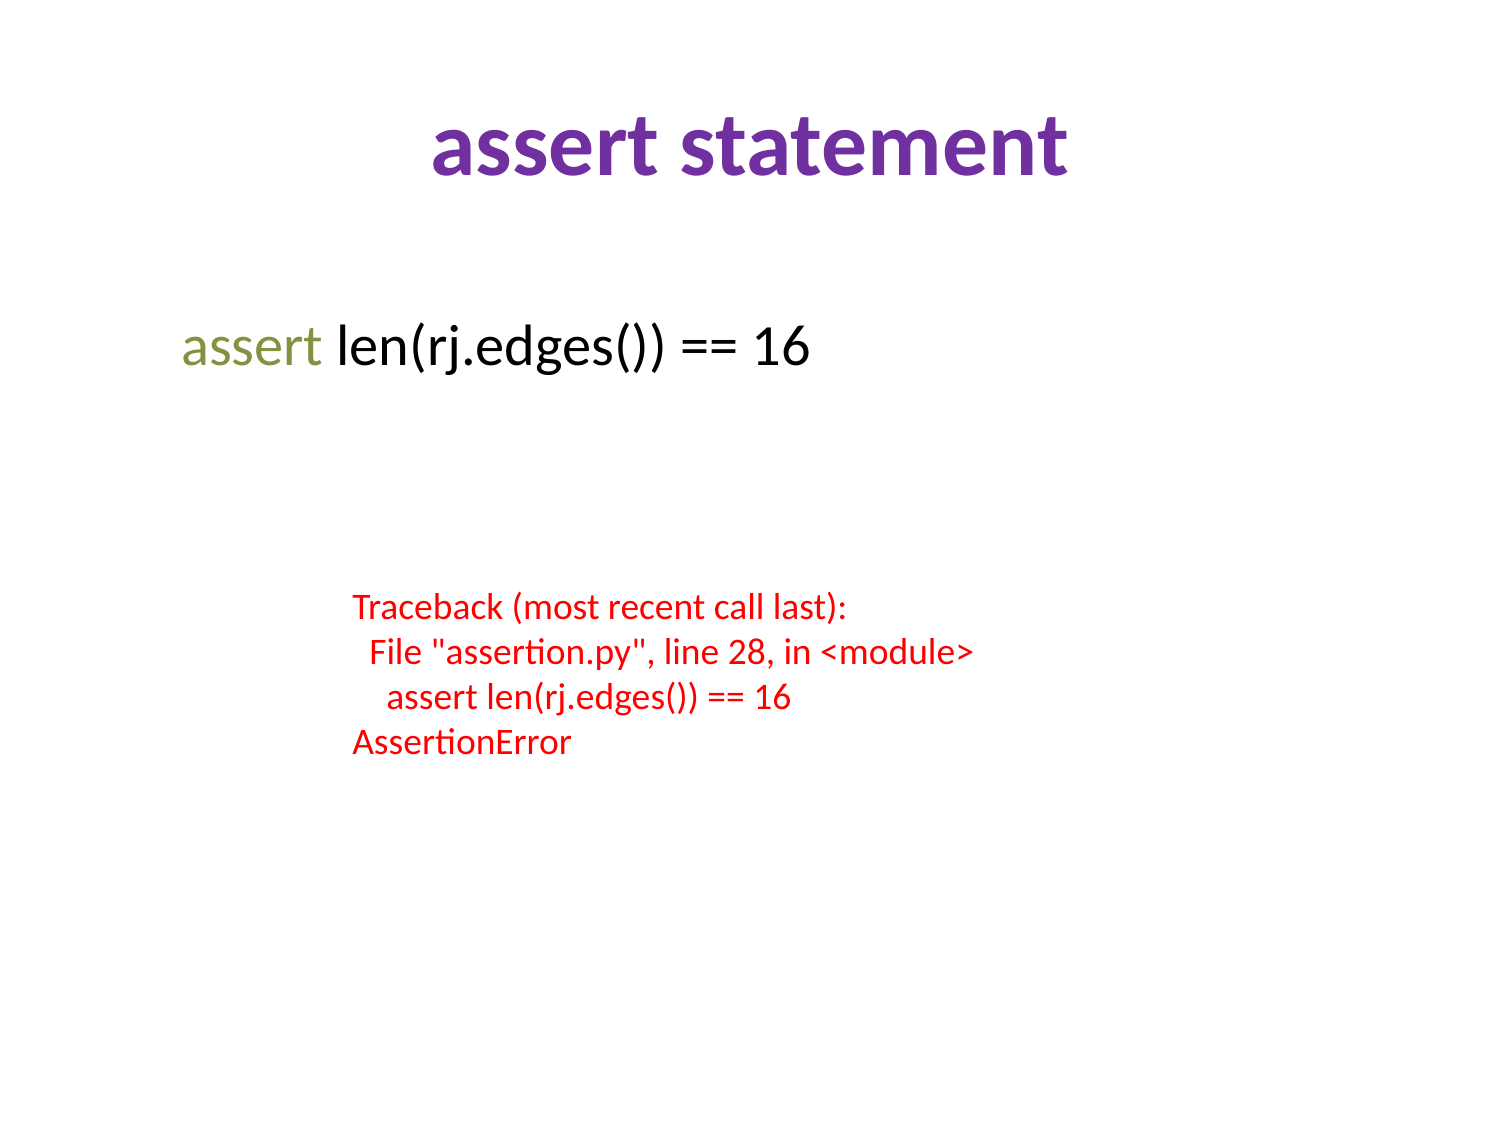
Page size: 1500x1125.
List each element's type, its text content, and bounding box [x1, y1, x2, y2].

text_box assert len(rj.edges()) == 16 [166, 299, 827, 385]
title assert statement [75, 45, 1425, 233]
text_box Traceback (most recent call last): File "assertion.py", line 28, in <module> assert len(rj.edges()) == 16 AssertionError [337, 574, 1438, 770]
